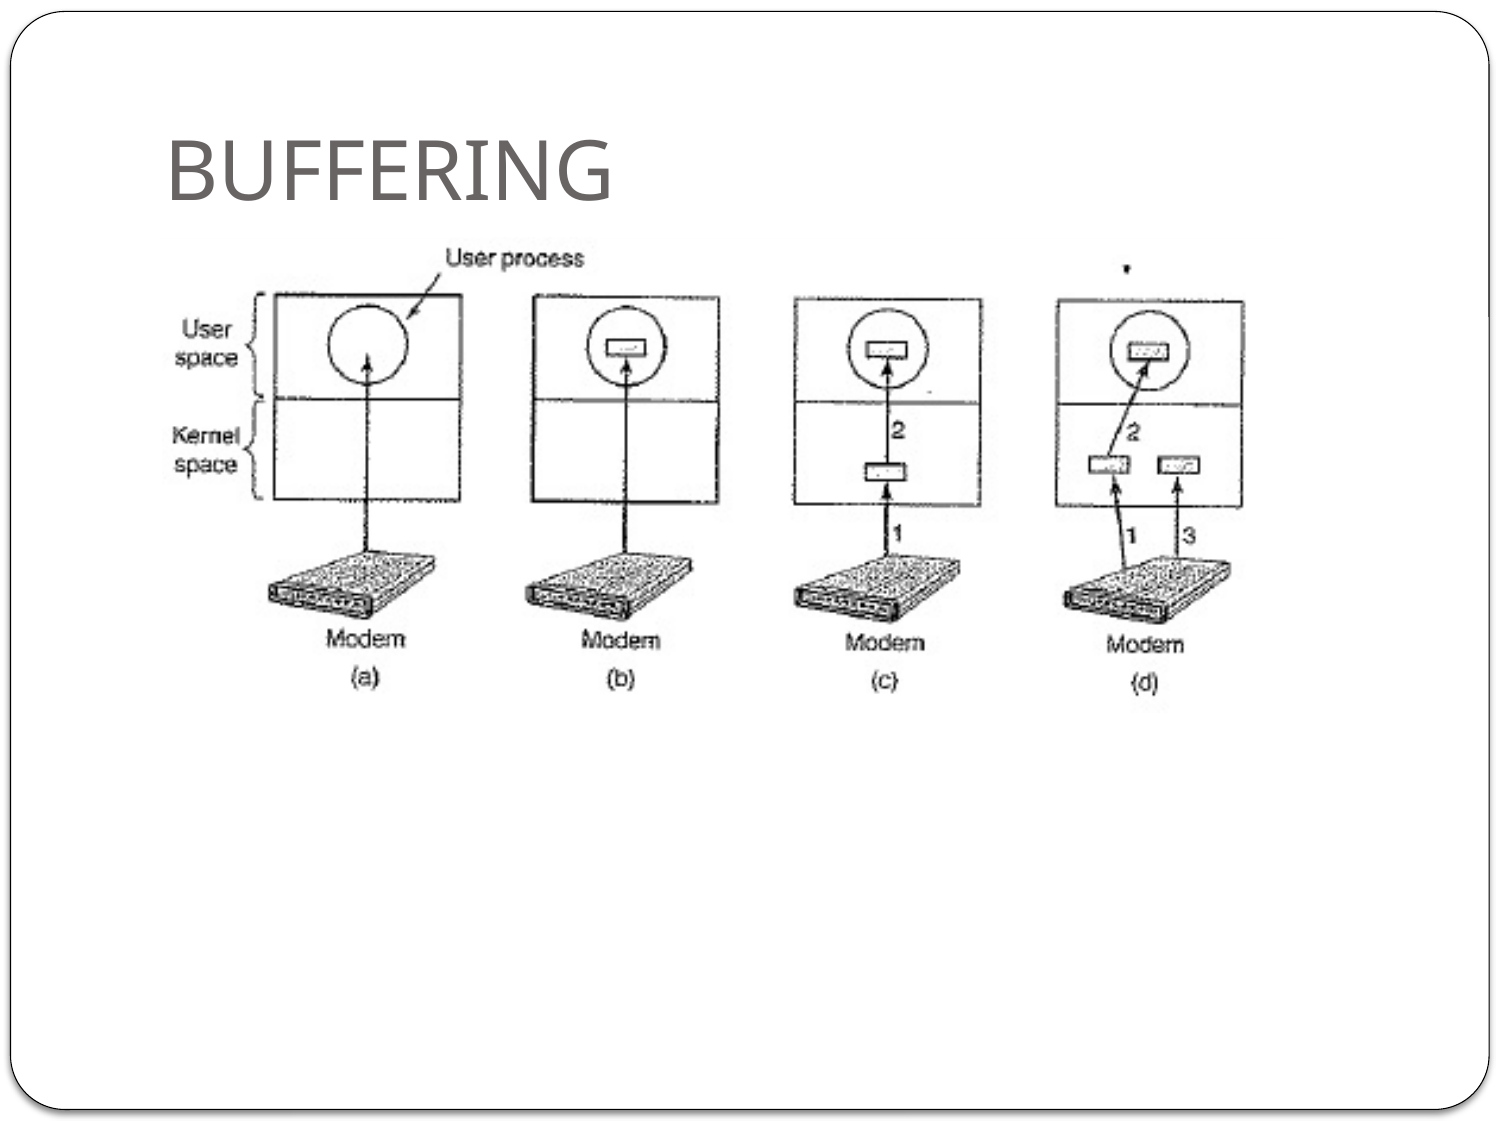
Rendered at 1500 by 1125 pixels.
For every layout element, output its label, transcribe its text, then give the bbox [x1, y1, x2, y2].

title BUFFERING [150, 45, 1425, 233]
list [162, 237, 1284, 713]
